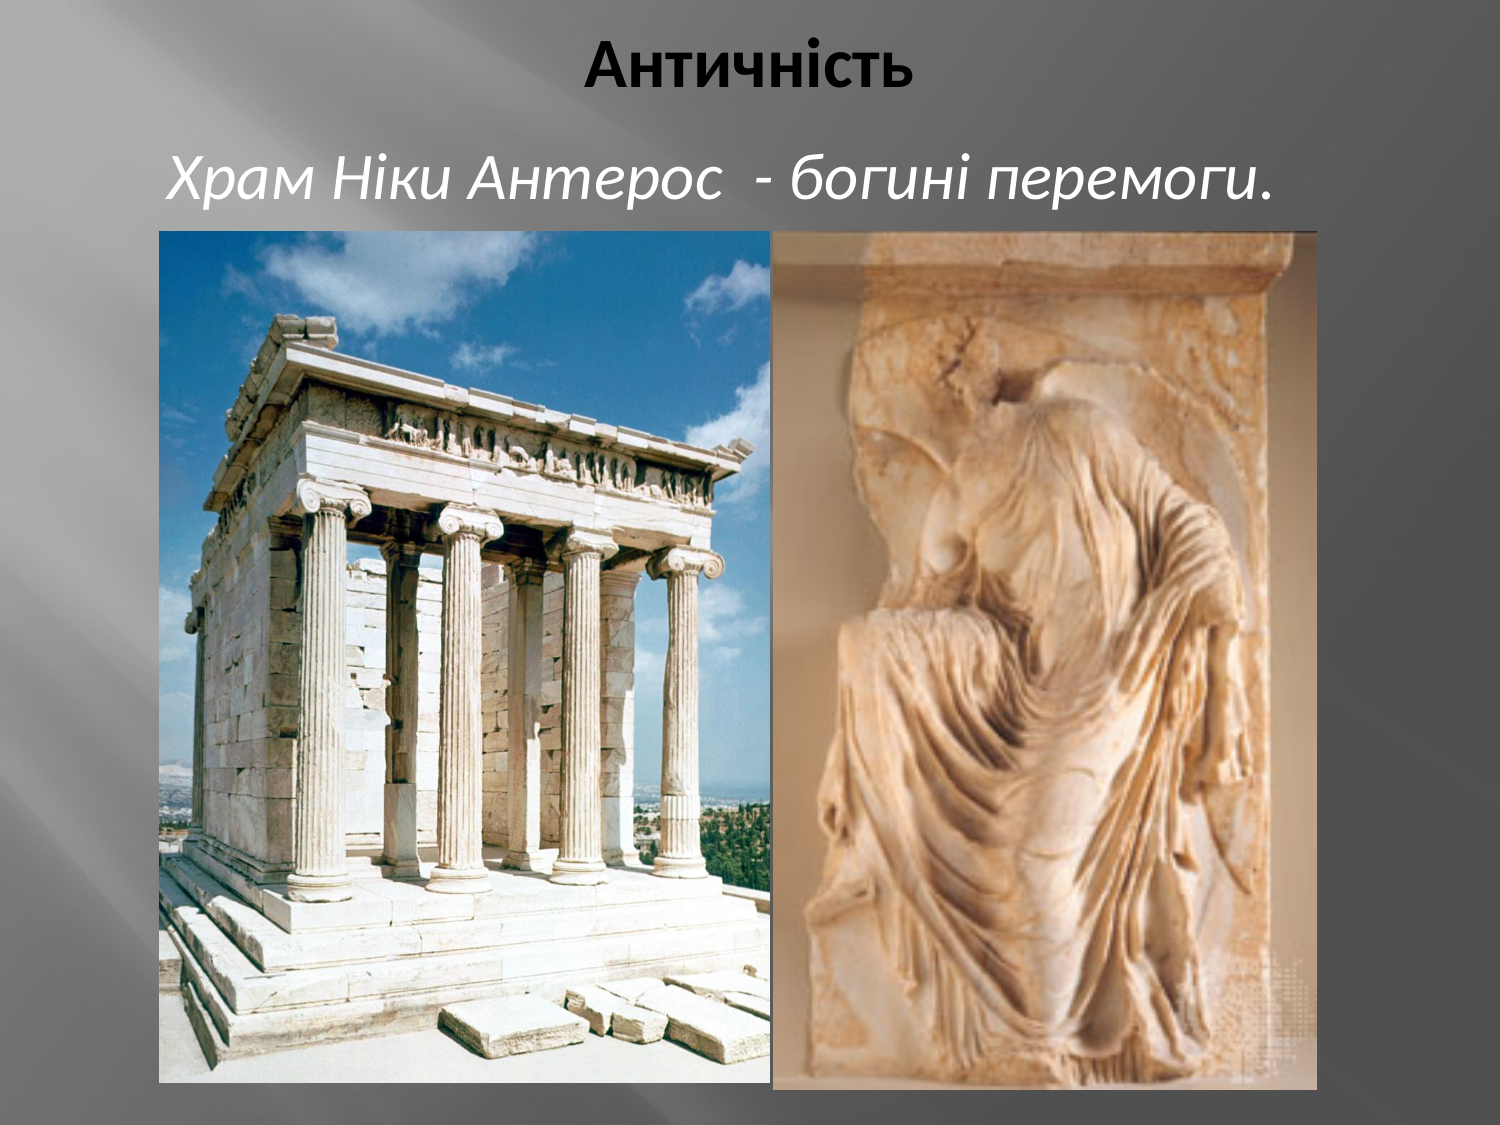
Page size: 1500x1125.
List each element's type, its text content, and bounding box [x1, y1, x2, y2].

title Античність [0, 0, 1500, 119]
picture [773, 231, 1318, 1090]
picture [159, 231, 771, 1083]
text_box Храм Ніки Антерос - богині перемоги. [153, 125, 1292, 221]
